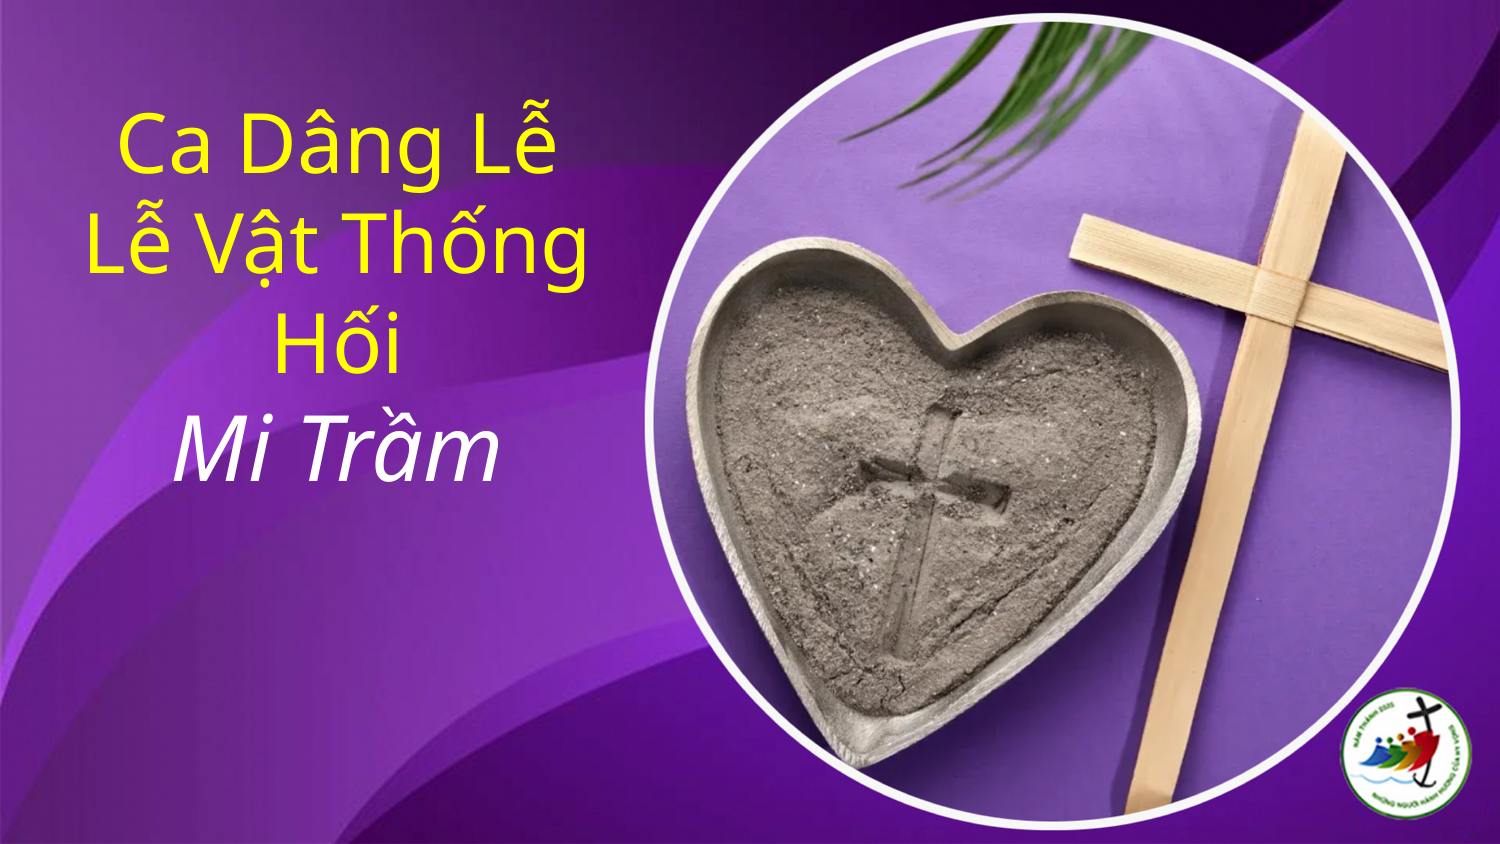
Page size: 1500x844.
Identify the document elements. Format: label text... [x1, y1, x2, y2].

picture [0, 0, 1500, 844]
title Ca Dâng Lễ Lễ Vật Thống Hối Mi Trầm [0, 121, 675, 469]
